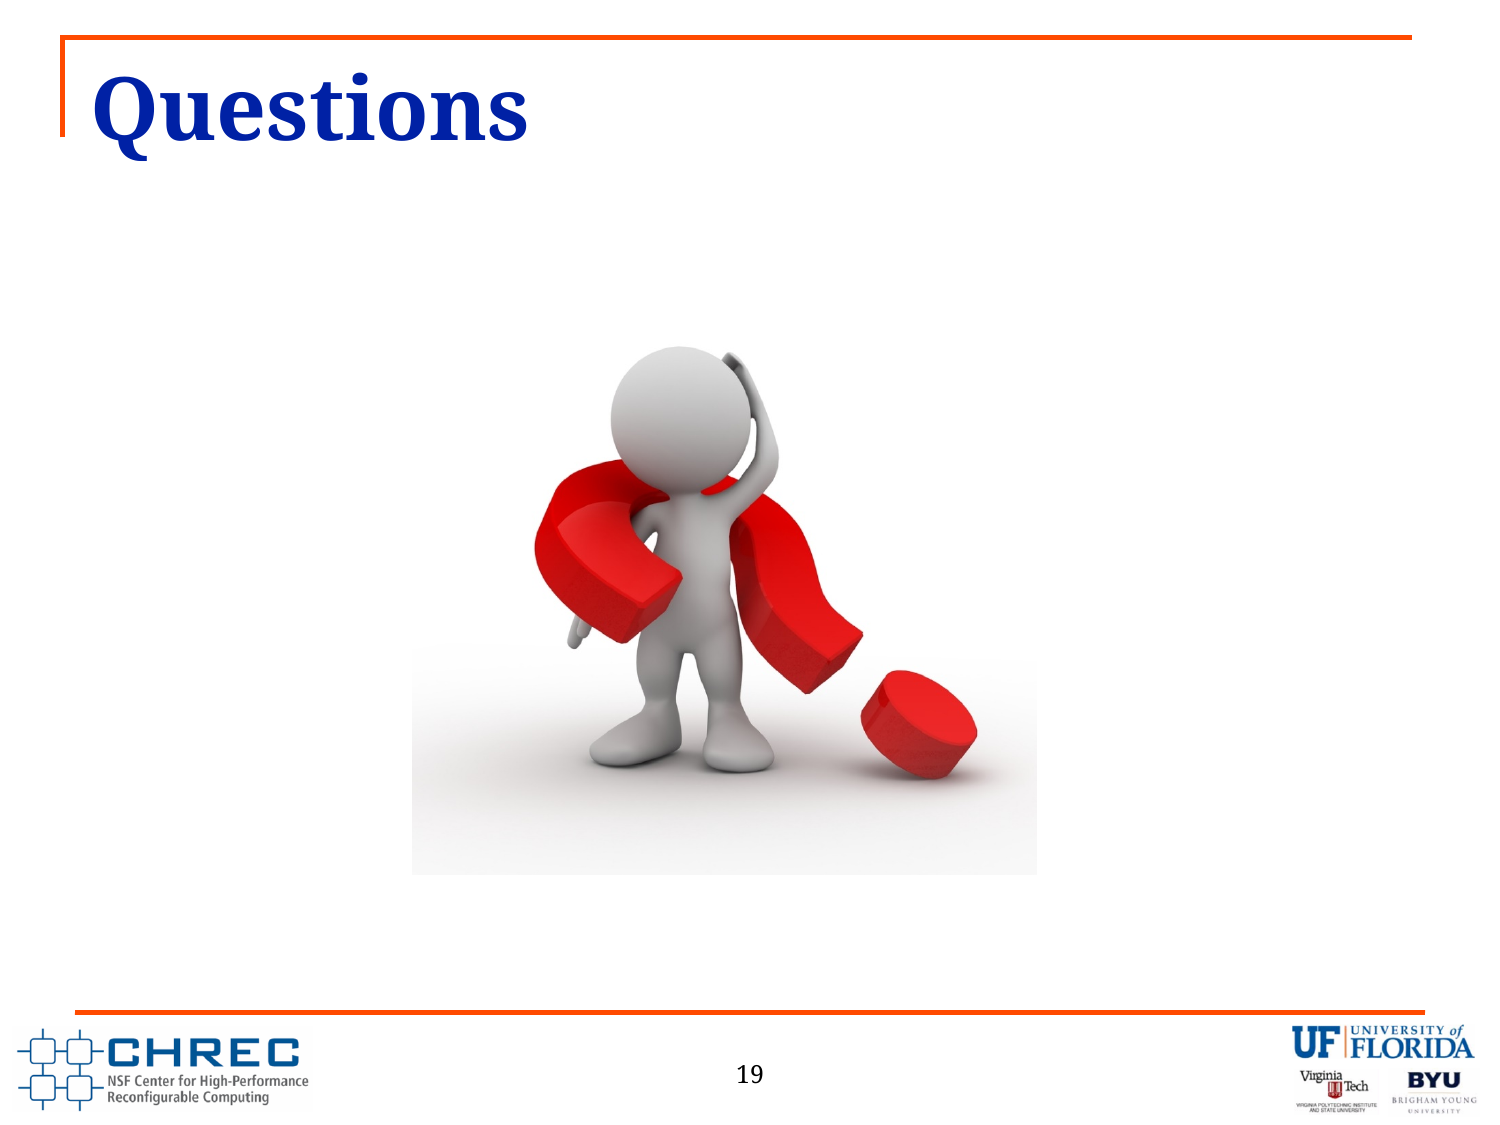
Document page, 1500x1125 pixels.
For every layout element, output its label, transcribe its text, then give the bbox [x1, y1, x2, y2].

picture [412, 249, 1038, 875]
picture [1287, 1021, 1485, 1117]
slide_number 19 [599, 1024, 901, 1101]
picture [12, 1026, 313, 1112]
title Questions [74, 45, 1426, 201]
